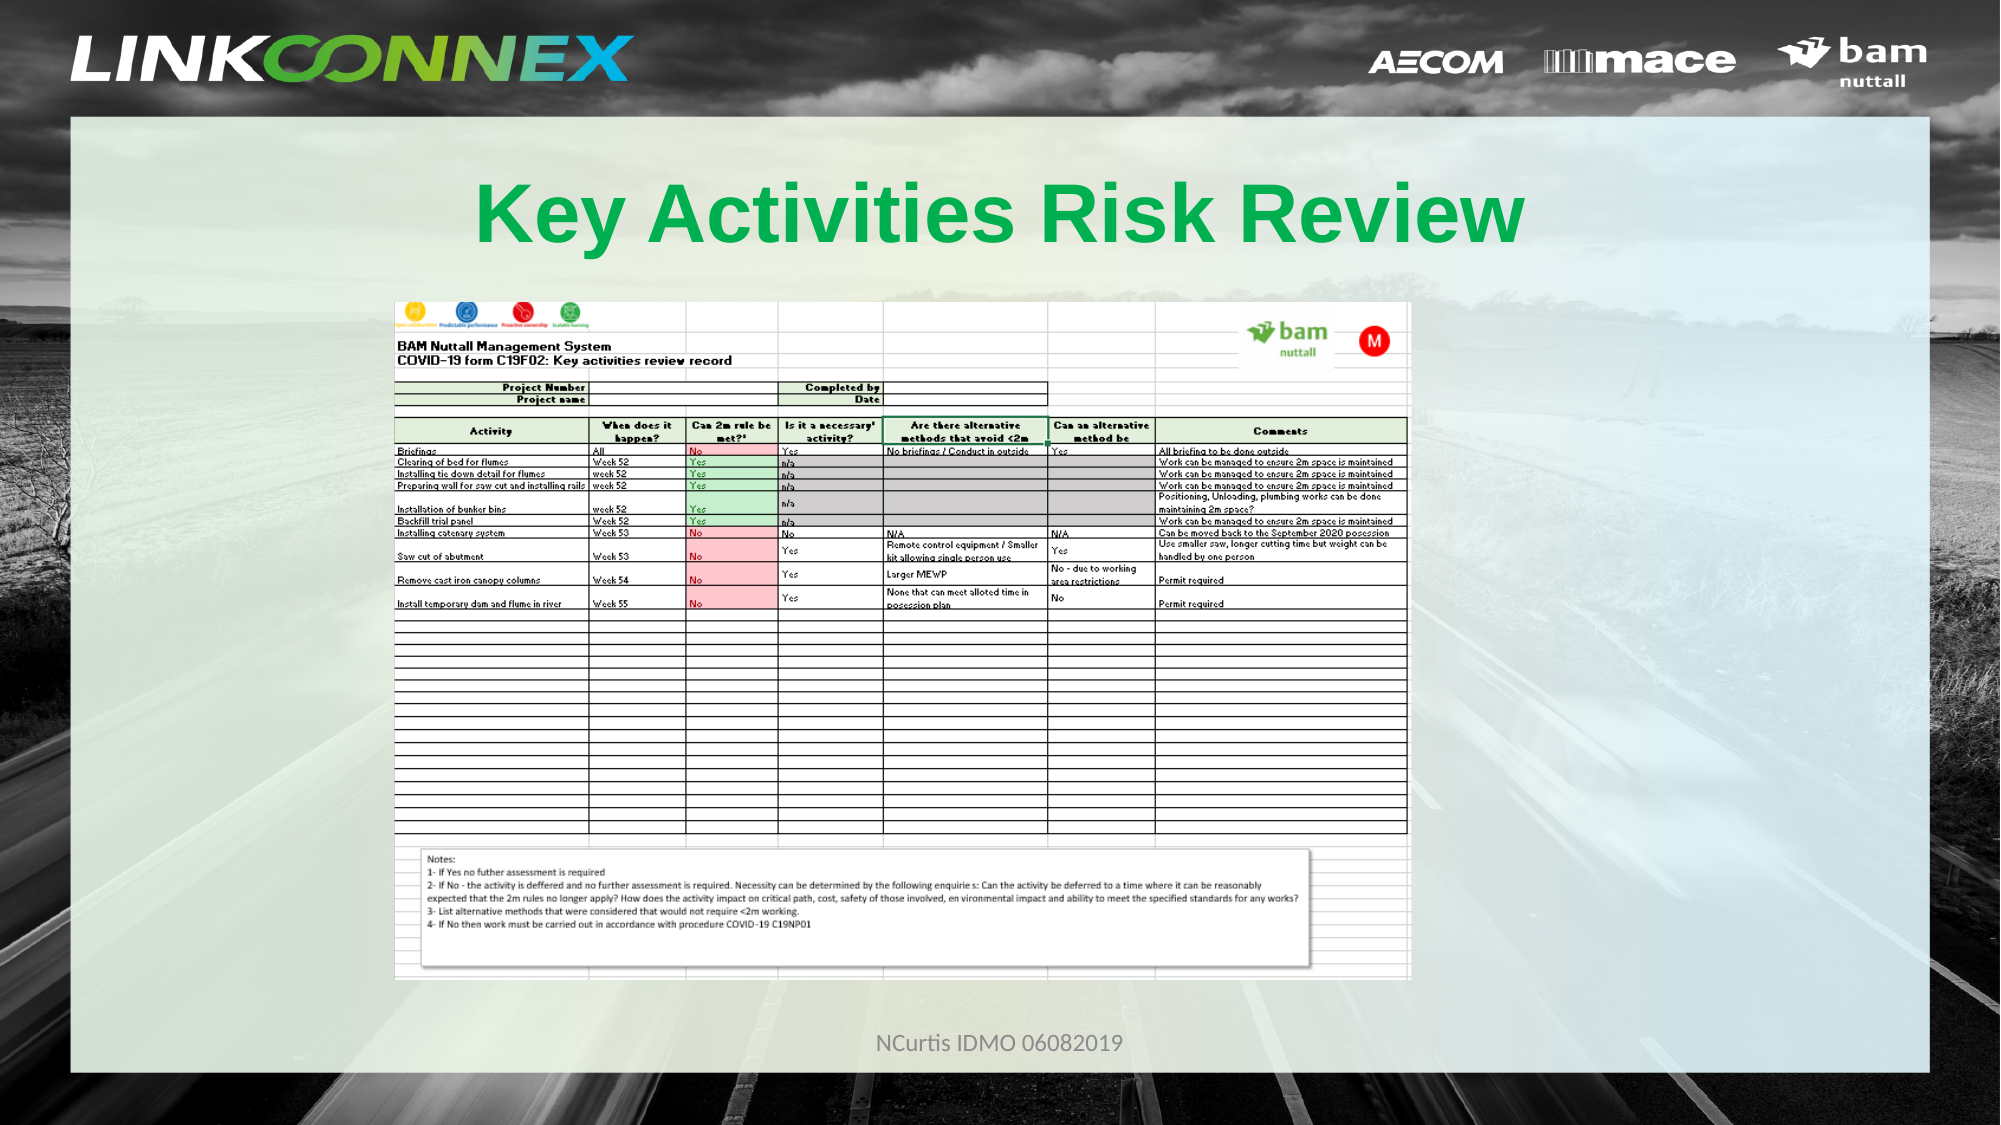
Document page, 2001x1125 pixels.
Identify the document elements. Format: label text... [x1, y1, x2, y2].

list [393, 302, 1412, 981]
footer NCurtis IDMO 06082019 [683, 1011, 1317, 1072]
picture [0, 0, 2000, 1125]
title Key Activities Risk Review [99, 115, 1900, 303]
